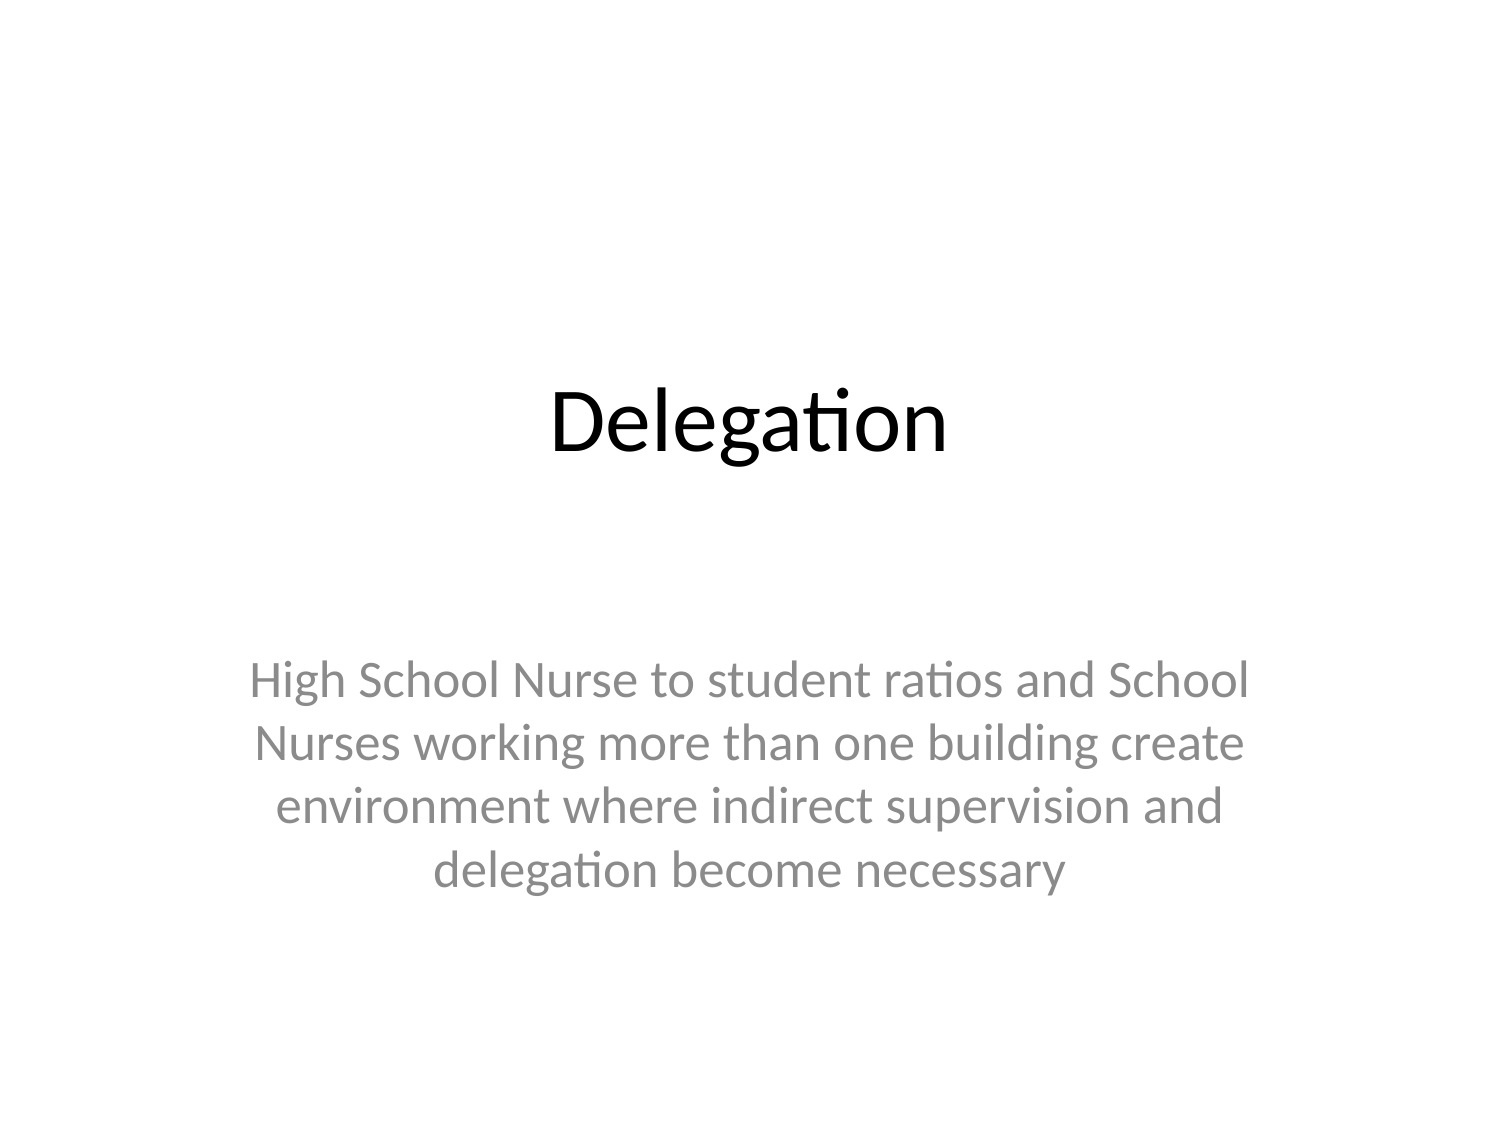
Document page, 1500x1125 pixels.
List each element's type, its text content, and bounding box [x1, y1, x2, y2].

subtitle High School Nurse to student ratios and School Nurses working more than one building create environment where indirect supervision and delegation become necessary [225, 637, 1275, 925]
title Delegation [112, 349, 1388, 591]
